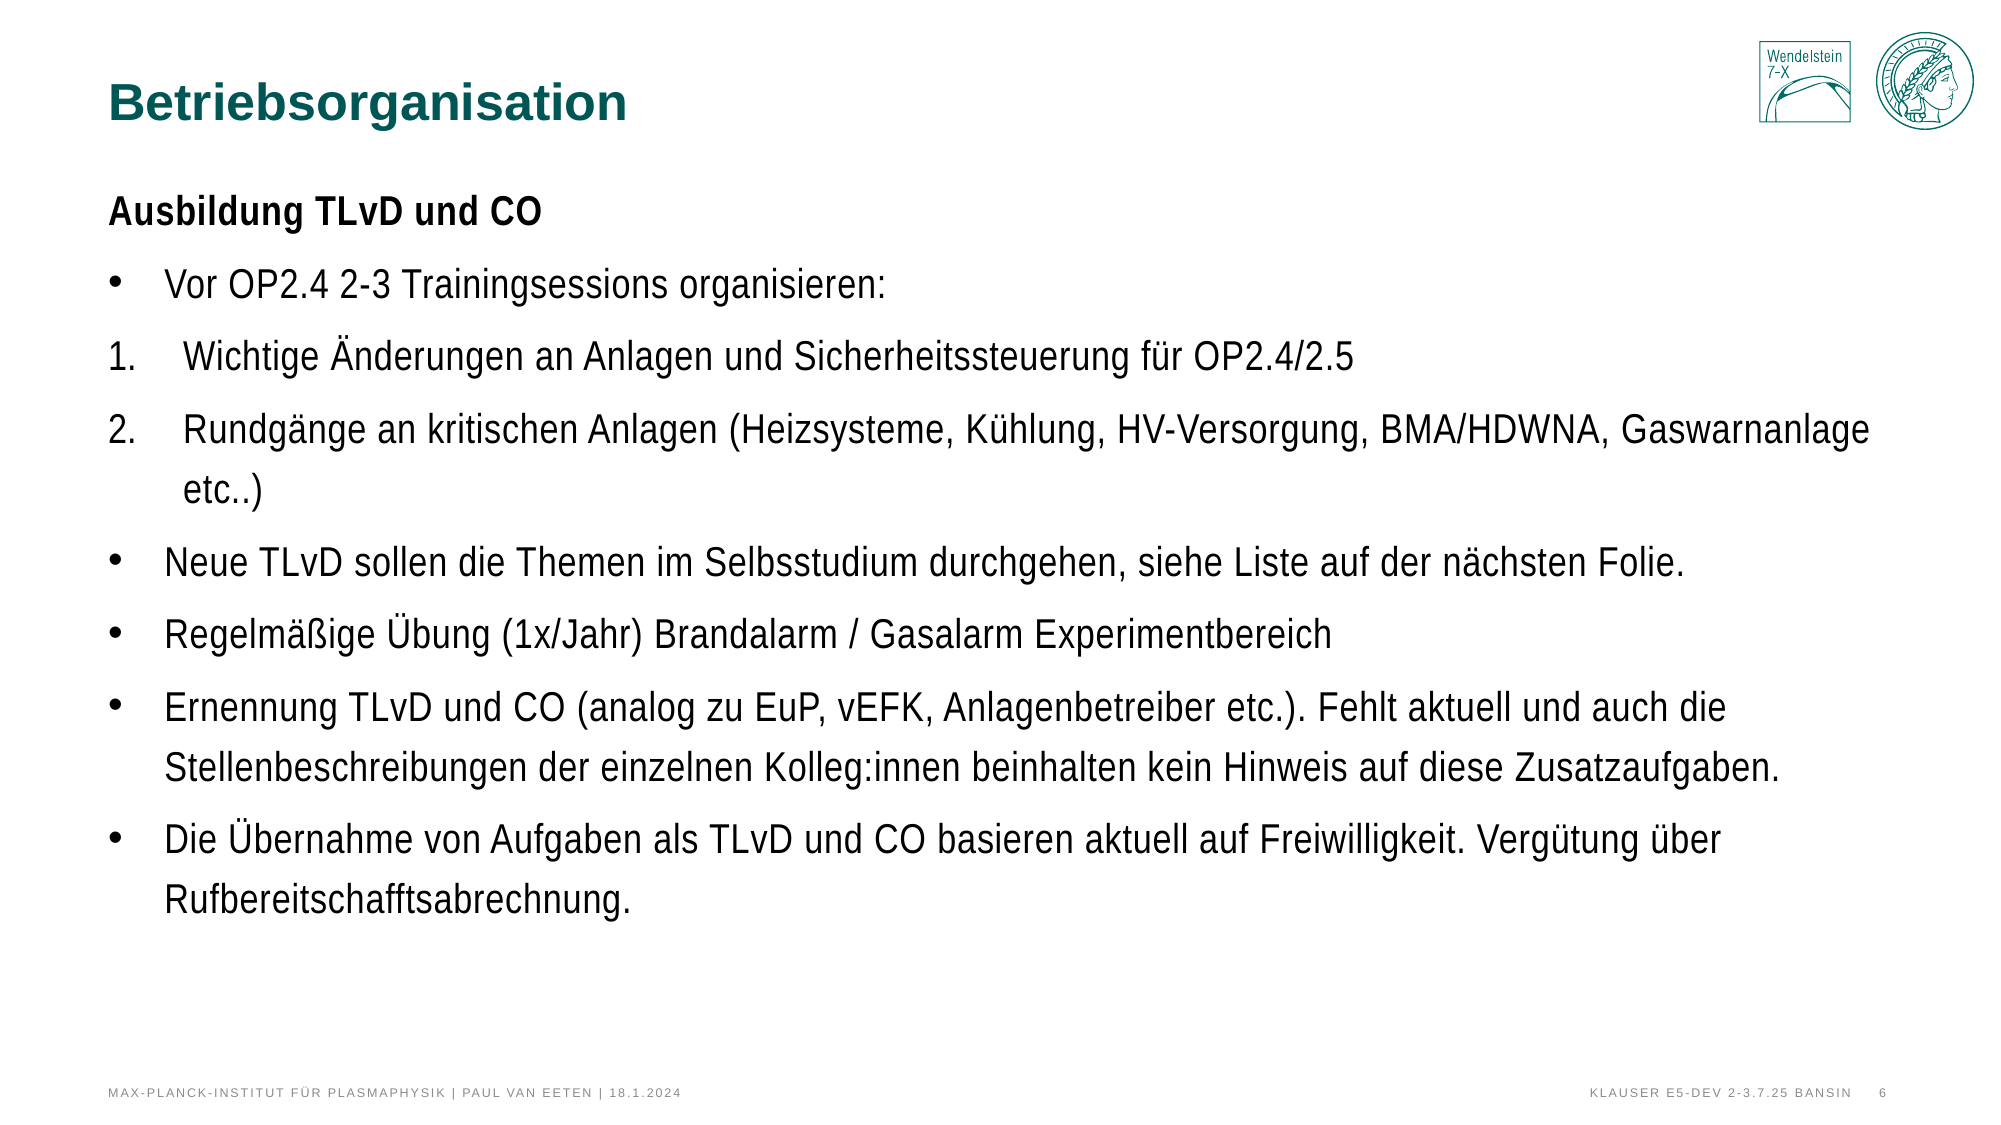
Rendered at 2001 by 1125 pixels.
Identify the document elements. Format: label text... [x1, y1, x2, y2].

slide_number 6 [1850, 1076, 1887, 1100]
title Betriebsorganisation [108, 72, 1685, 166]
footer Max-Planck-Institut für Plasmaphysik | Paul van Eeten | 18.1.2024 [108, 1077, 1112, 1100]
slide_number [1112, 1077, 1850, 1100]
list Ausbildung TLvD und CO Vor OP2.4 2-3 Trainingsessions organisieren: Wichtige Änderungen an Anlagen und Sicherheitssteuerung für OP2.4/2.5 Rundgänge an kritischen Anlagen (Heizsysteme, Kühlung, HV-Versorgung, BMA/HDWNA, Gaswarnanlage etc..) Neue TLvD sollen die Themen im Selbsstudium durchgehen, siehe Liste auf der nächsten Folie. Regelmäßige Übung (1x/Jahr) Brandalarm / Gasalarm Experimentbereich Ernennung TLvD und CO (analog zu EuP, vEFK, Anlagenbetreiber etc.). Fehlt aktuell und auch die Stellenbeschreibungen der einzelnen Kolleg:innen beinhalten kein Hinweis auf diese Zusatzaufgaben. Die Übernahme von Aufgaben als TLvD und CO basieren aktuell auf Freiwilligkeit. Vergütung über Rufbereitschafftsabrechnung. [108, 166, 1886, 1077]
